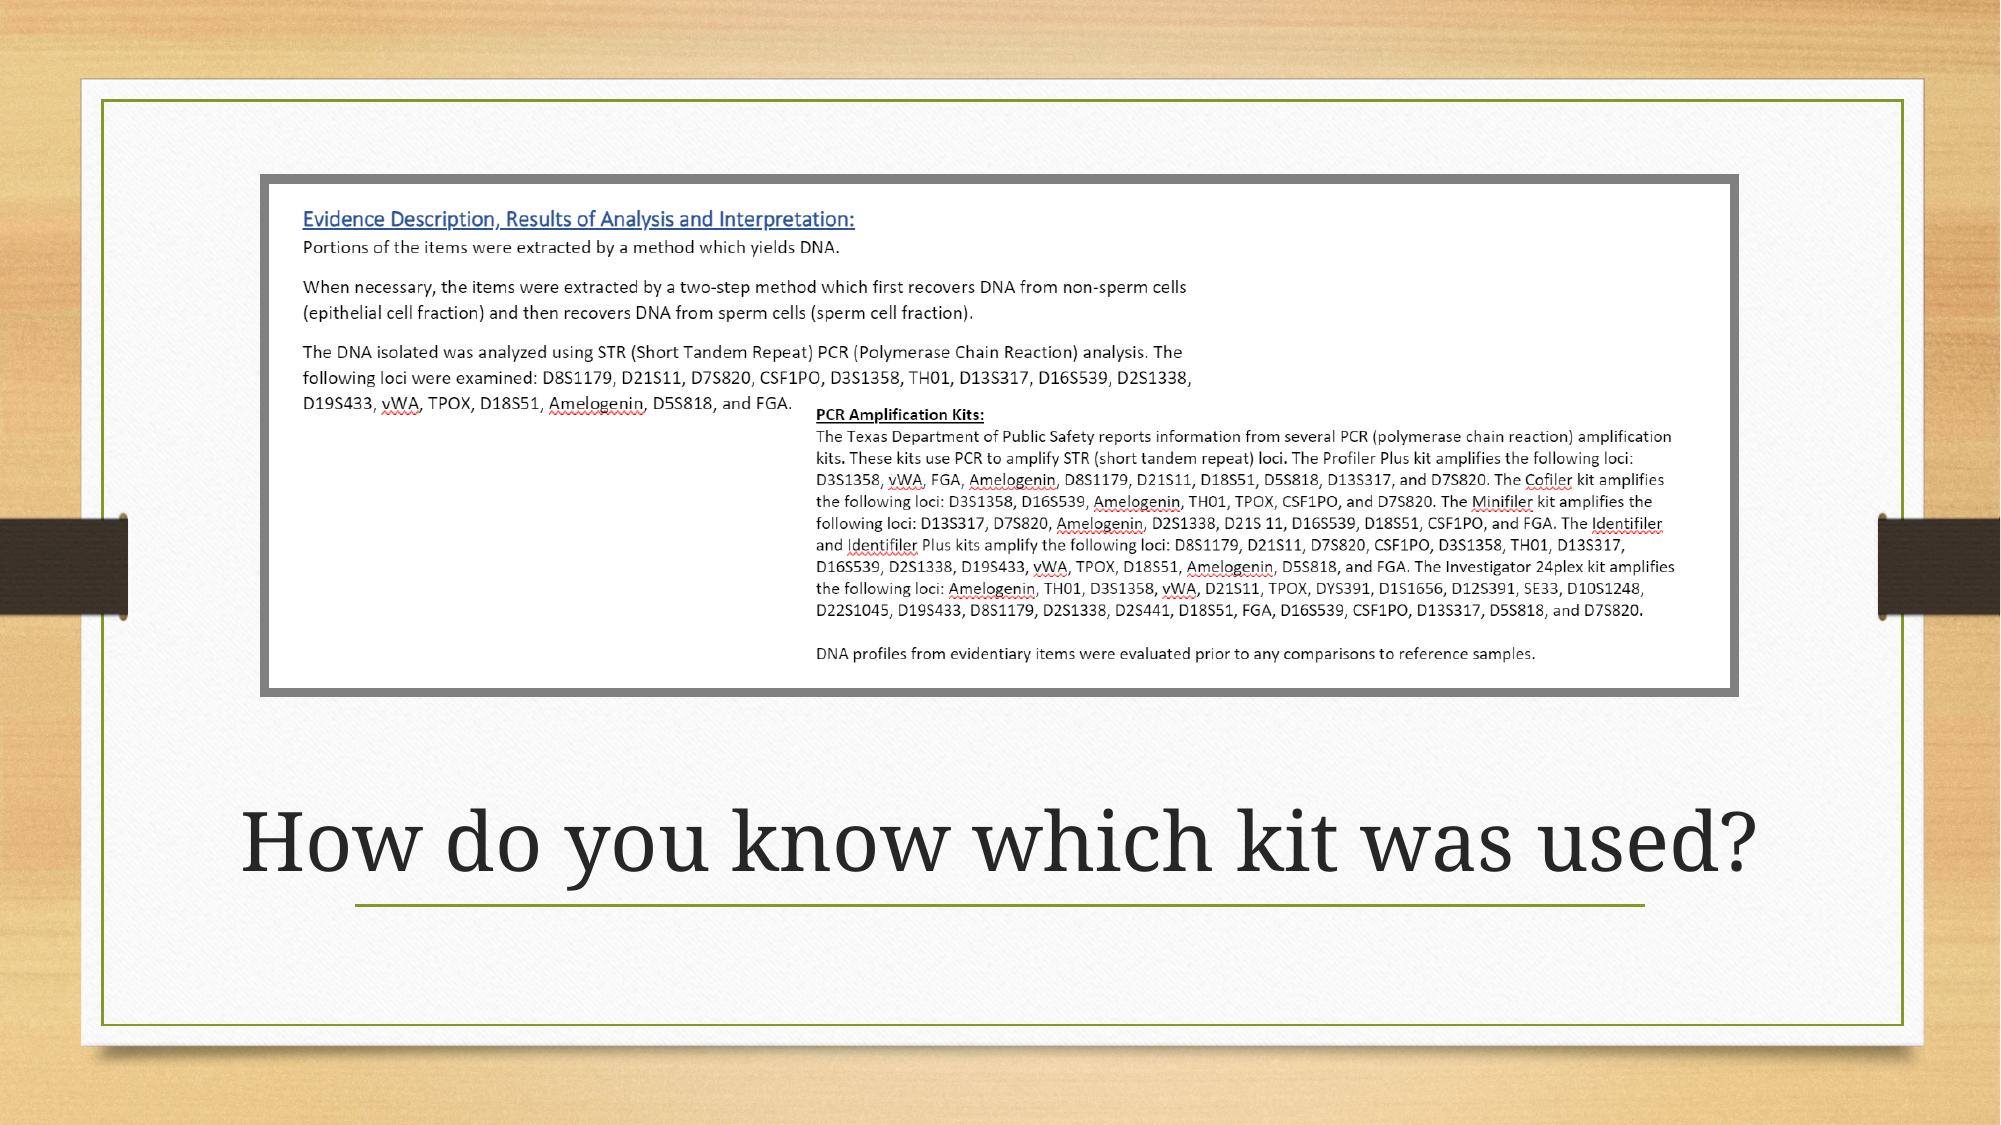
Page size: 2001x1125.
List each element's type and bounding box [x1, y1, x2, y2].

text_box [0, 0, 2000, 1125]
picture [279, 201, 1722, 684]
